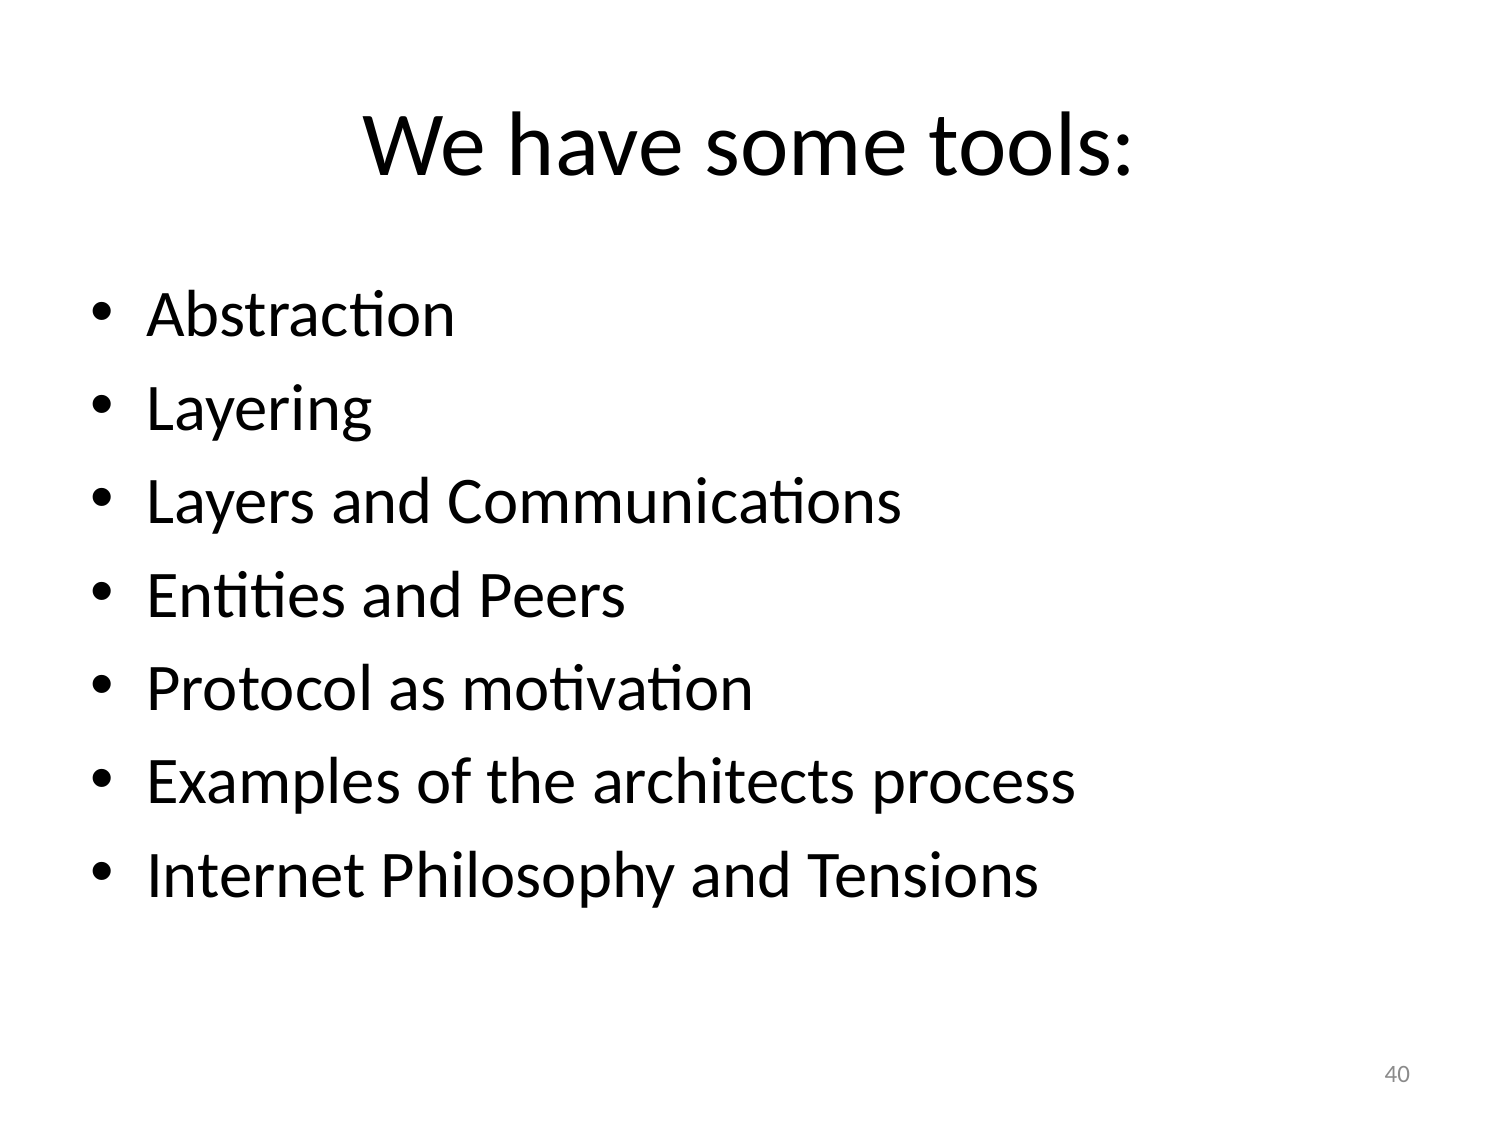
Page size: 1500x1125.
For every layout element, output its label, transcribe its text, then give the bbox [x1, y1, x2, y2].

title We have some tools: [75, 45, 1425, 233]
slide_number 40 [1074, 1042, 1425, 1103]
list Abstraction Layering Layers and Communications Entities and Peers Protocol as motivation Examples of the architects process Internet Philosophy and Tensions [75, 262, 1425, 1071]
